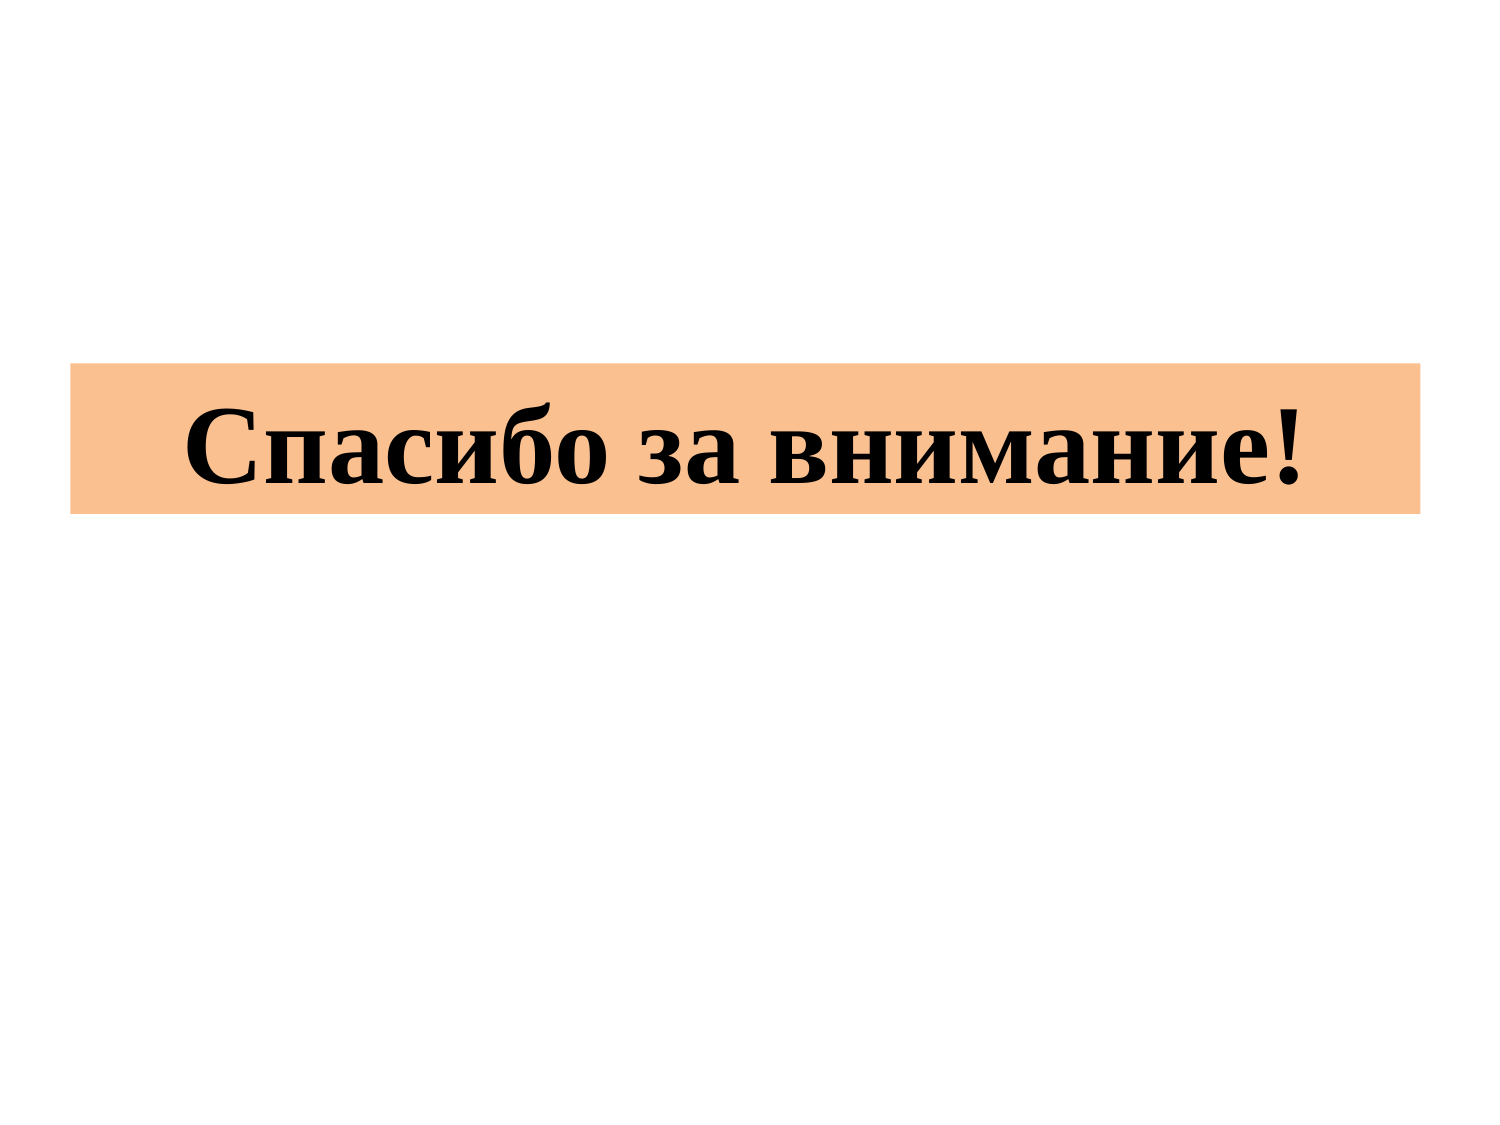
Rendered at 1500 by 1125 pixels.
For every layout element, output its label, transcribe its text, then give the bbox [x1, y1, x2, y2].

title Спасибо за внимание! [70, 363, 1421, 514]
